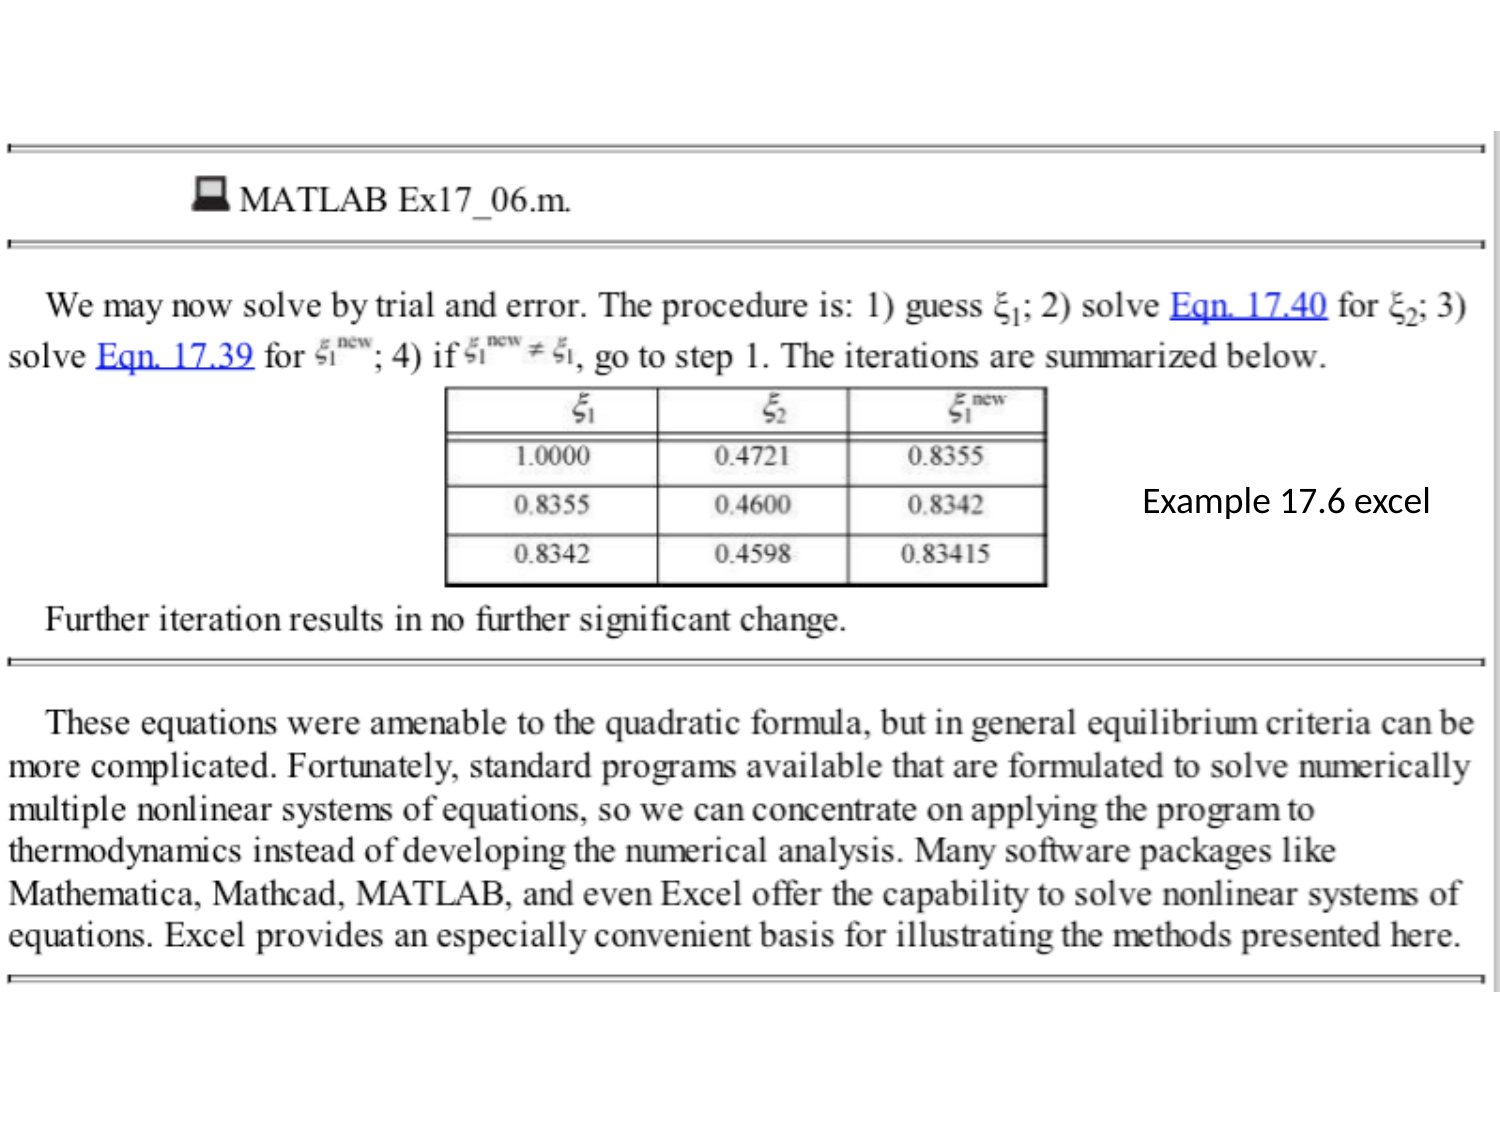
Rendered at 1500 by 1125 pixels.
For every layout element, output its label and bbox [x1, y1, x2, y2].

picture [0, 130, 1500, 992]
